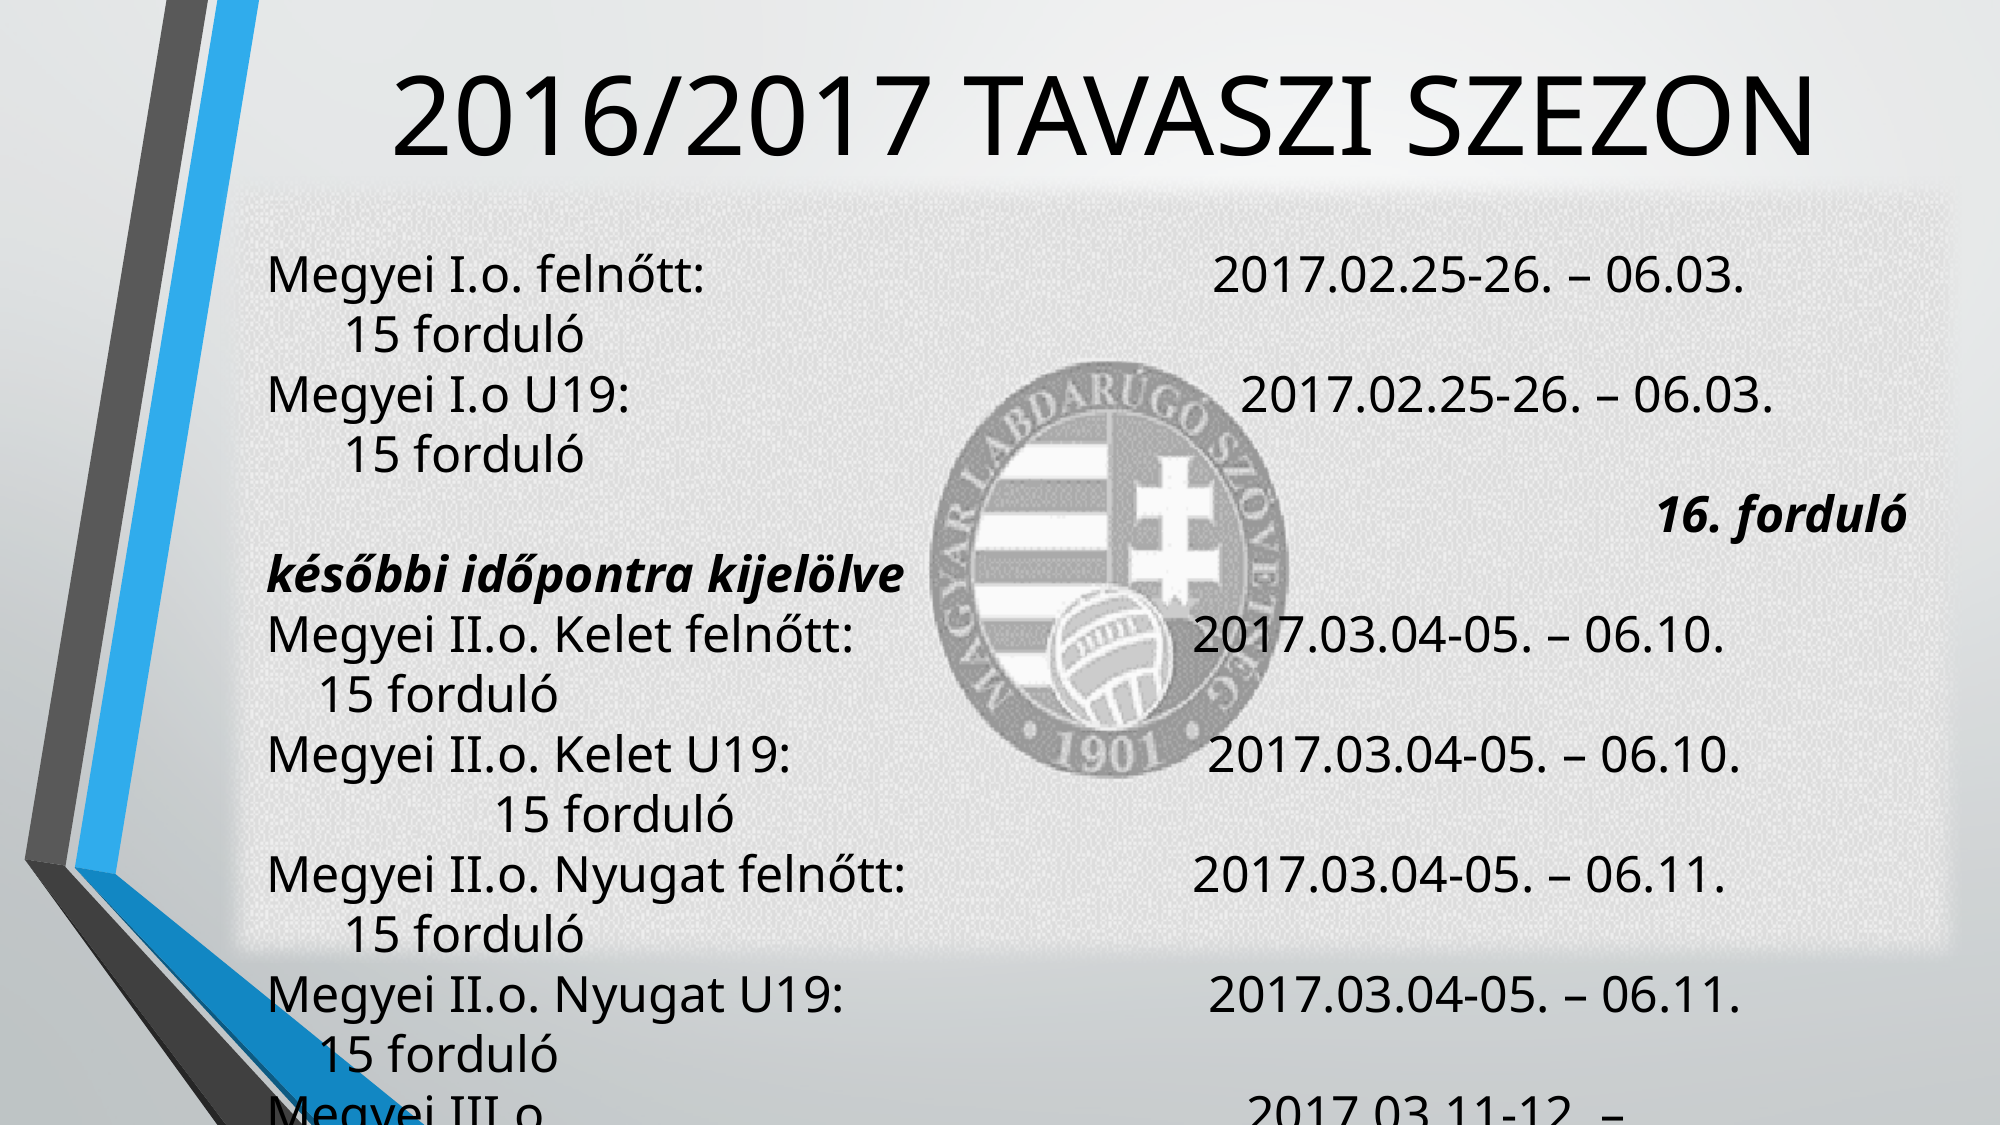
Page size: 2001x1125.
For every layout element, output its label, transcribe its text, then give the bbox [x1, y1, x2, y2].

text_box Megyei I.o. felnőtt: 2017.02.25-26. – 06.03. 15 forduló Megyei I.o U19: 2017.02.25-26. – 06.03. 15 forduló 16. forduló későbbi időpontra kijelölve Megyei II.o. Kelet felnőtt: 2017.03.04-05. – 06.10. 15 forduló Megyei II.o. Kelet U19: 2017.03.04-05. – 06.10. 15 forduló Megyei II.o. Nyugat felnőtt: 2017.03.04-05. – 06.11. 15 forduló Megyei II.o. Nyugat U19: 2017.03.04-05. – 06.11. 15 forduló Megyei III.o. 2017.03.11-12. – 06.04. 13 forduló Megyei U16 Kelet: 2017.03.25-26. – 06.03. 11 forduló Megyei U16 Nyugat: 2017.03.25-26. – 05.20. 9 forduló Megyei U14 Kelet: 2017.03.23./csüt./ -05.18./csüt./ 9 forduló Megyei U14 Nyugat: 2017.03.23./csüt./ – 05.18./csüt./ 9 forduló Megyei Leány U16 2017.04.08. - 05.20. 7 forduló [251, 235, 2000, 1125]
picture [219, 176, 1962, 963]
title 2016/2017 TAVASZI SZEZON [303, 0, 1909, 176]
